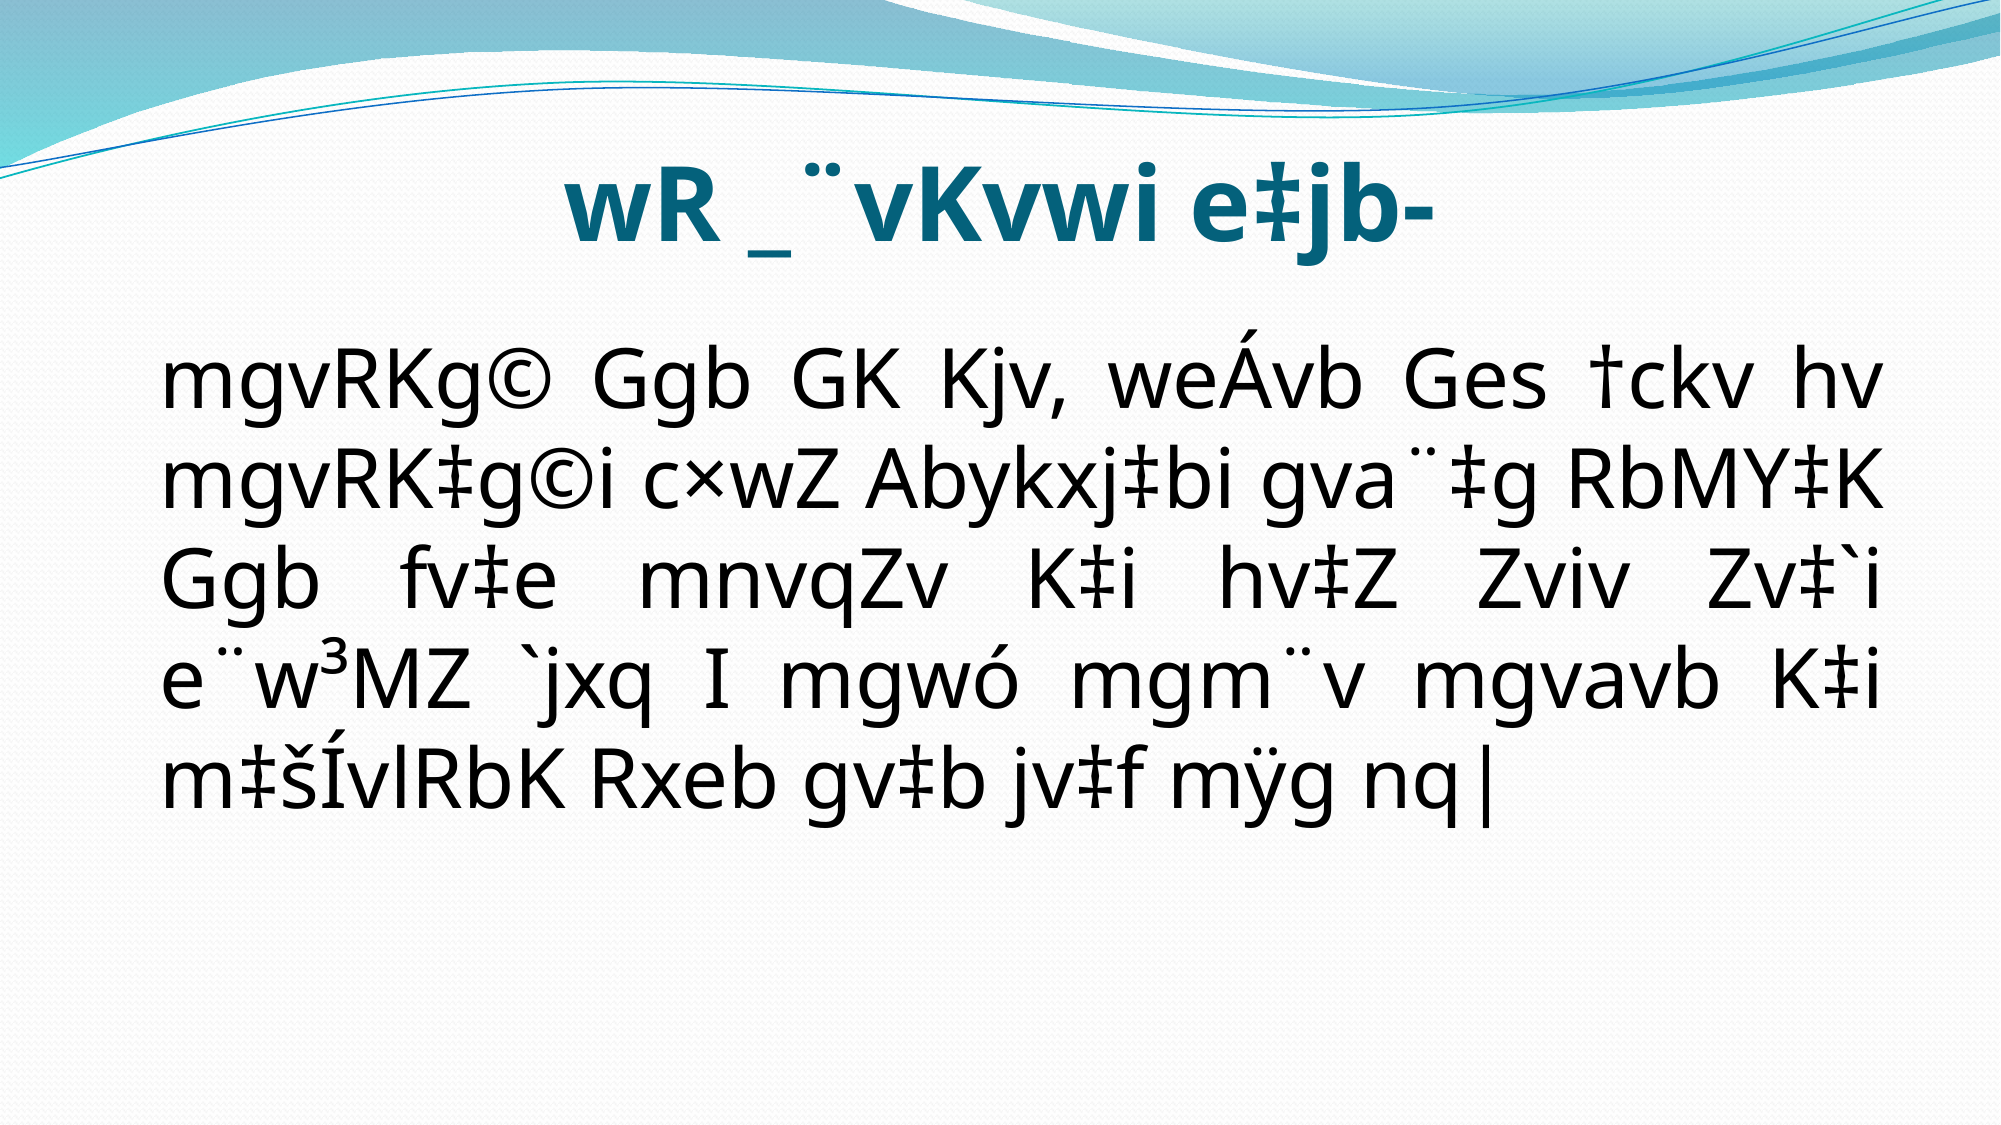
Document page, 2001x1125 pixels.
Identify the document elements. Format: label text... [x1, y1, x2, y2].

title wR _¨vKvwi e‡jb- [99, 115, 1900, 263]
list mgvRKg© Ggb GK Kjv, weÁvb Ges †ckv hv mgvRK‡g©i c×wZ Abykxj‡bi gva¨‡g RbMY‡K Ggb fv‡e mnvqZv K‡i hv‡Z Zviv Zv‡`i e¨w³MZ `jxq I mgwó mgm¨v mgvavb K‡i m‡šÍvlRbK Rxeb gv‡b jv‡f mÿg nq| [99, 317, 1900, 1038]
